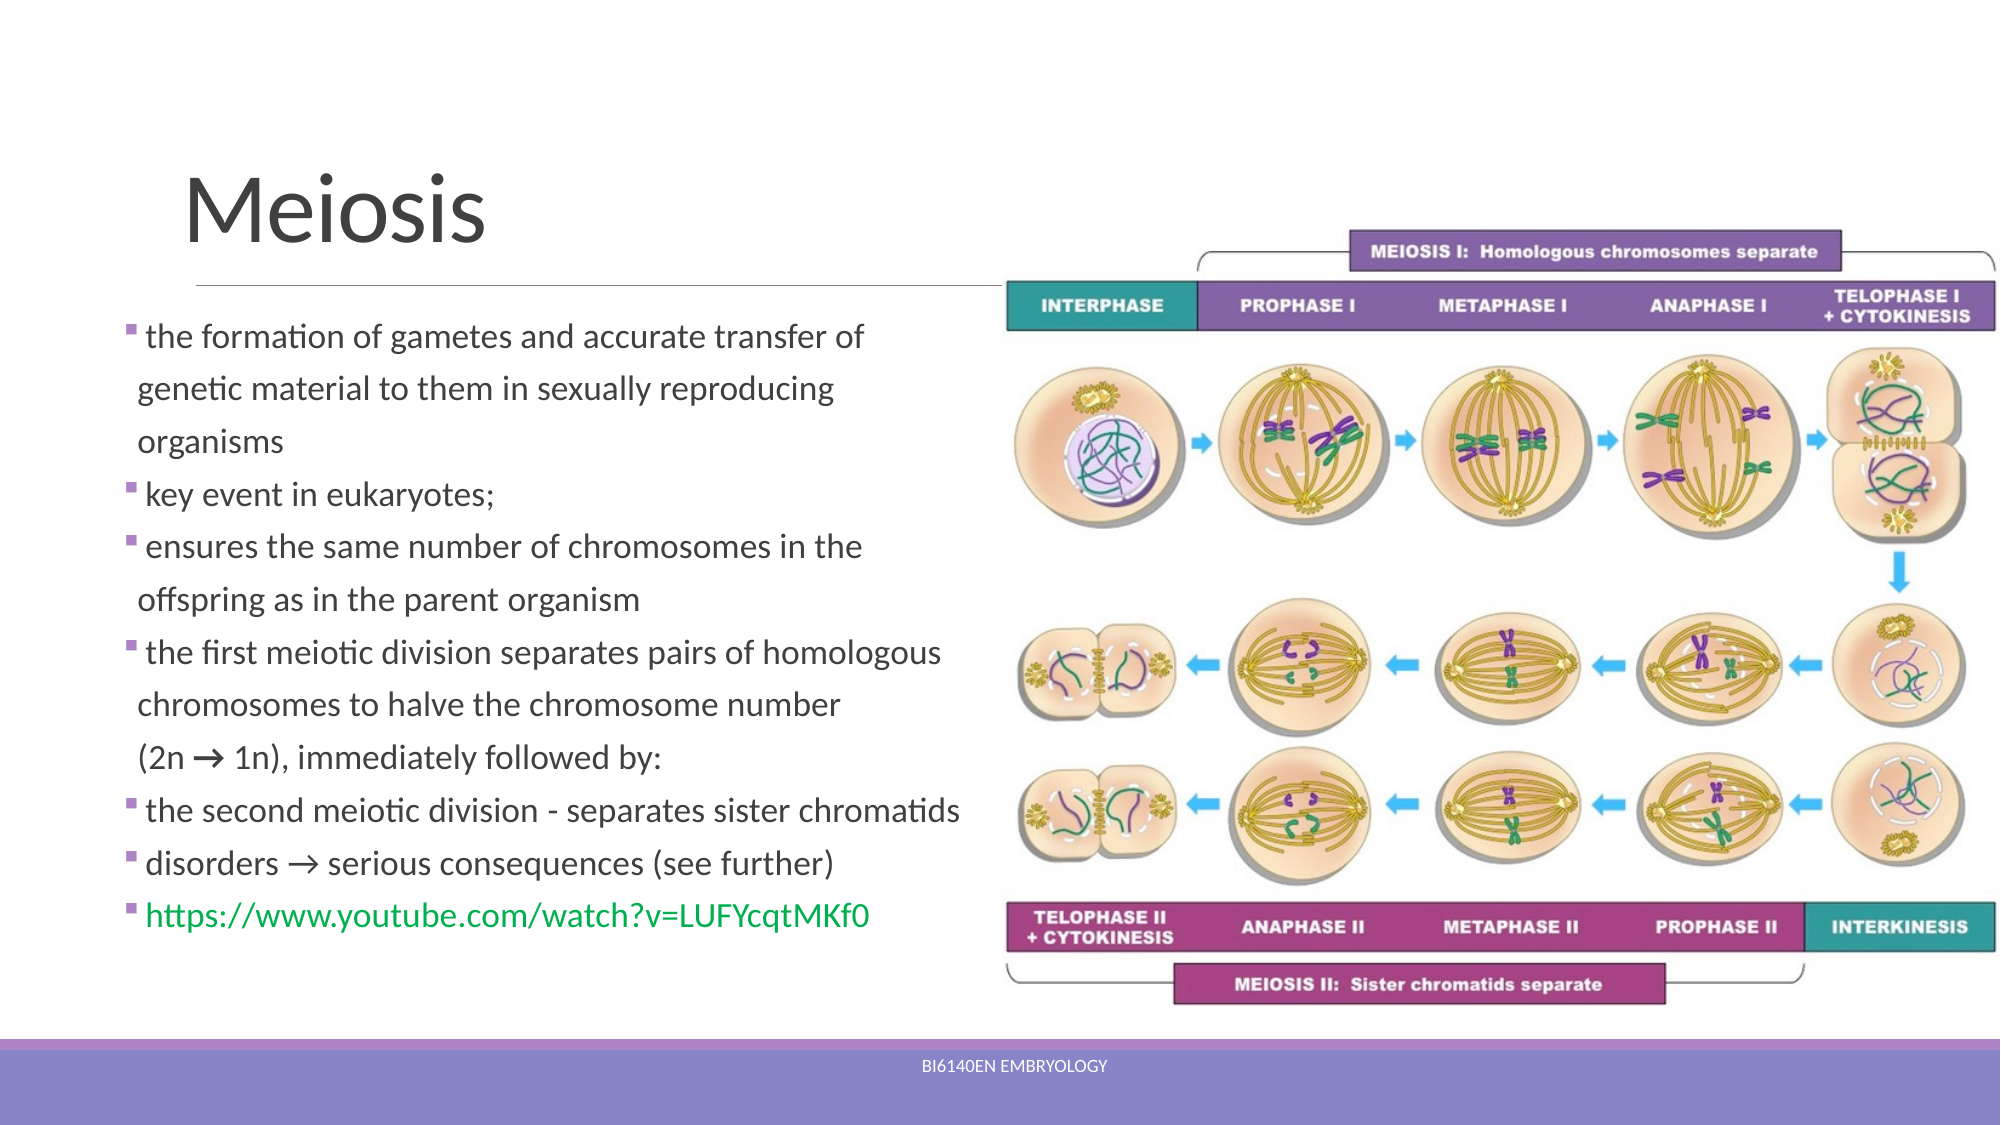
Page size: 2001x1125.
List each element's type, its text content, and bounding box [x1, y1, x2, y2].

list the formation of gametes and accurate transfer of genetic material to them in sexually reproducing organisms key event in eukaryotes; ensures the same number of chromosomes in the offspring as in the parent organism the first meiotic division separates pairs of homologous chromosomes to halve the chromosome number (2n → 1n), immediately followed by: the second meiotic division - separates sister chromatids disorders → serious consequences (see further) https://www.youtube.com/watch?v=LUFYcqtMKf0 [123, 295, 966, 985]
title Meiosis [167, 157, 1765, 271]
picture [1002, 210, 2000, 1014]
footer Bi6140en Embryology [619, 1034, 1411, 1095]
